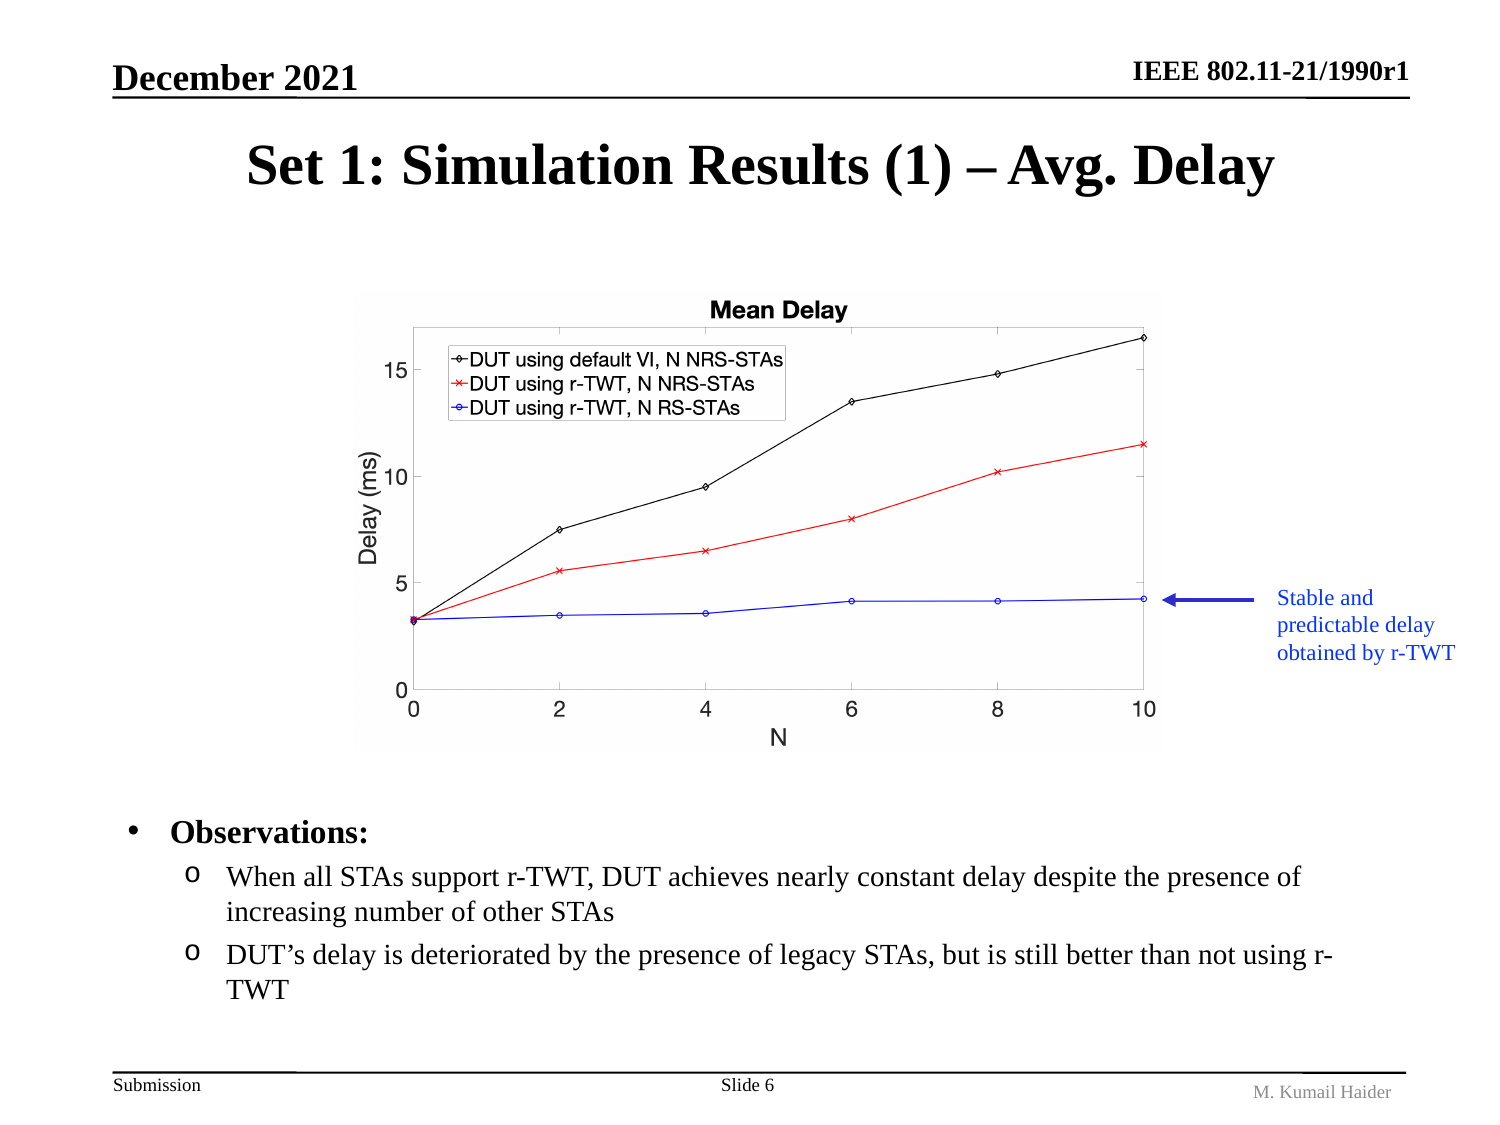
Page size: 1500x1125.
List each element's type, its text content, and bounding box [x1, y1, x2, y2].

slide_number Slide 6 [702, 1072, 793, 1111]
text_box Stable and predictable delay obtained by r-TWT [1262, 575, 1488, 673]
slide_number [112, 52, 563, 90]
title Set 1: Simulation Results (1) – Avg. Delay [112, 97, 1411, 226]
list Observations: When all STAs support r-TWT, DUT achieves nearly constant delay despite the presence of increasing number of other STAs DUT’s delay is deteriorated by the presence of legacy STAs, but is still better than not using r-TWT [112, 802, 1411, 1028]
footer M. Kumail Haider [877, 1072, 1407, 1110]
picture [353, 285, 1162, 751]
